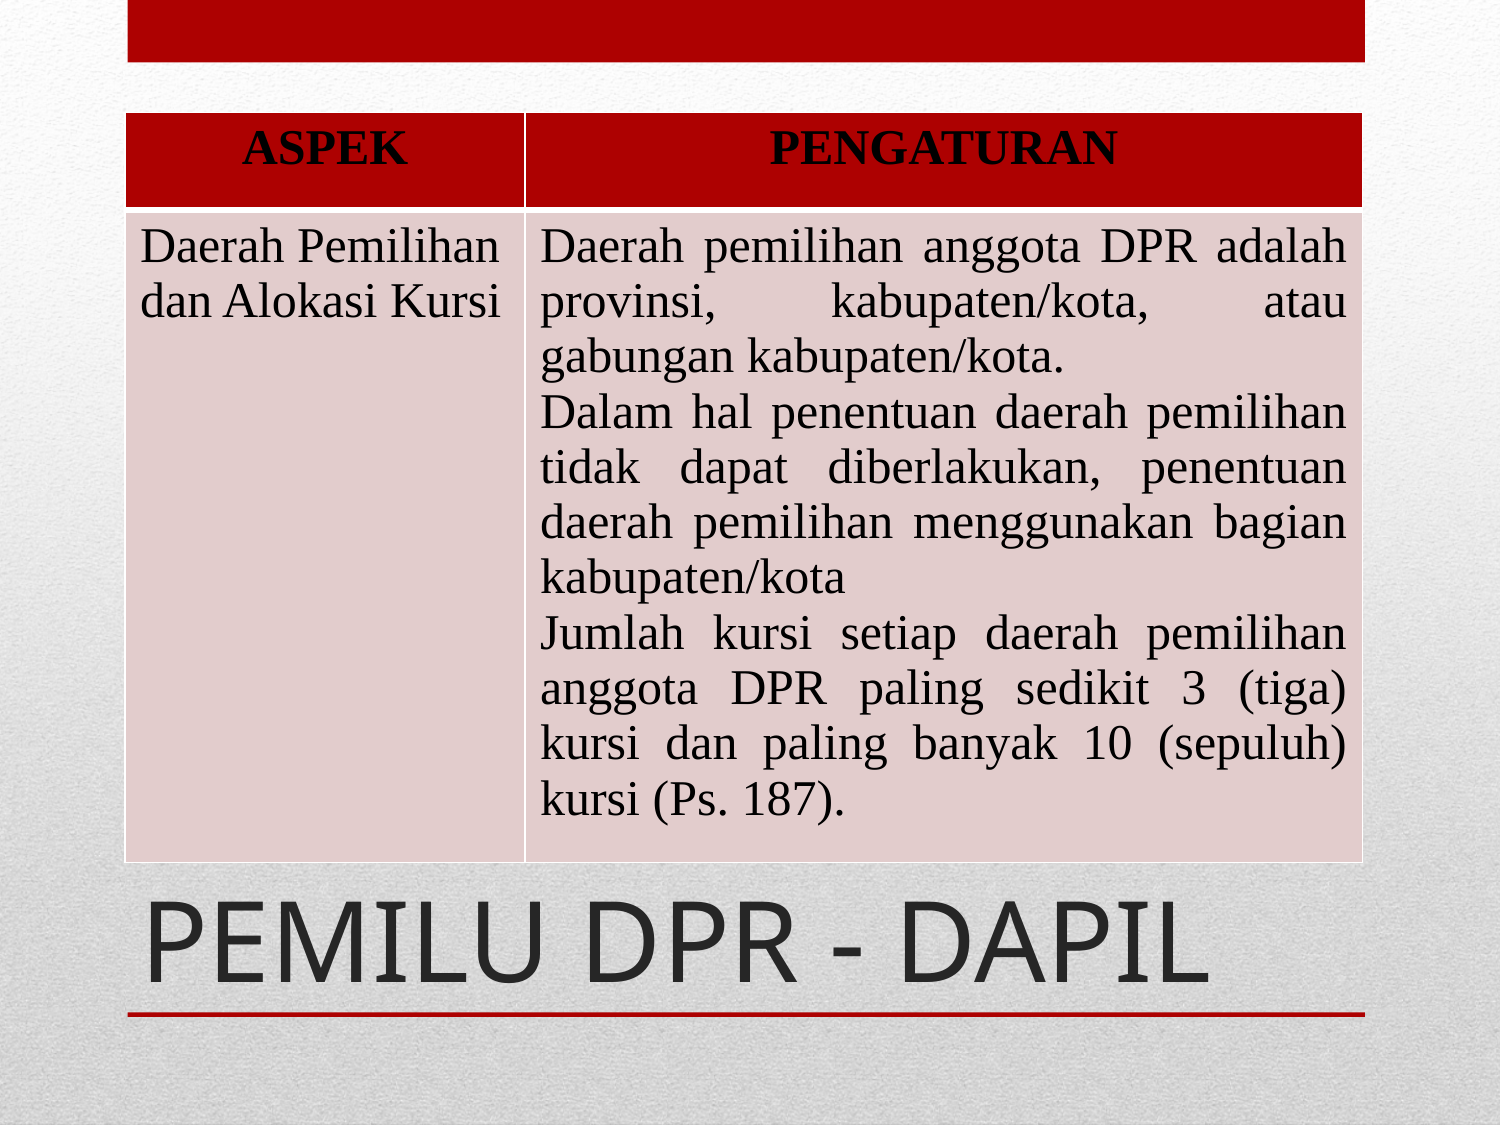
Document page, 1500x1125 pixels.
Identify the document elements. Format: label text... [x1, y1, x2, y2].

table_header PENGATURAN [526, 113, 1362, 207]
table_cell Daerah Pemilihan dan Alokasi Kursi [126, 213, 524, 862]
table_cell Daerah pemilihan anggota DPR adalah provinsi, kabupaten/kota, atau gabungan kabupaten/kota. Dalam hal penentuan daerah pemilihan tidak dapat diberlakukan, penentuan daerah pemilihan menggunakan bagian kabupaten/kota Jumlah kursi setiap daerah pemilihan anggota DPR paling sedikit 3 (tiga) kursi dan paling banyak 10 (sepuluh) kursi (Ps. 187). [526, 213, 1362, 862]
table_header ASPEK [126, 113, 524, 207]
title PEMILU DPR - DAPIL [125, 863, 1238, 1013]
